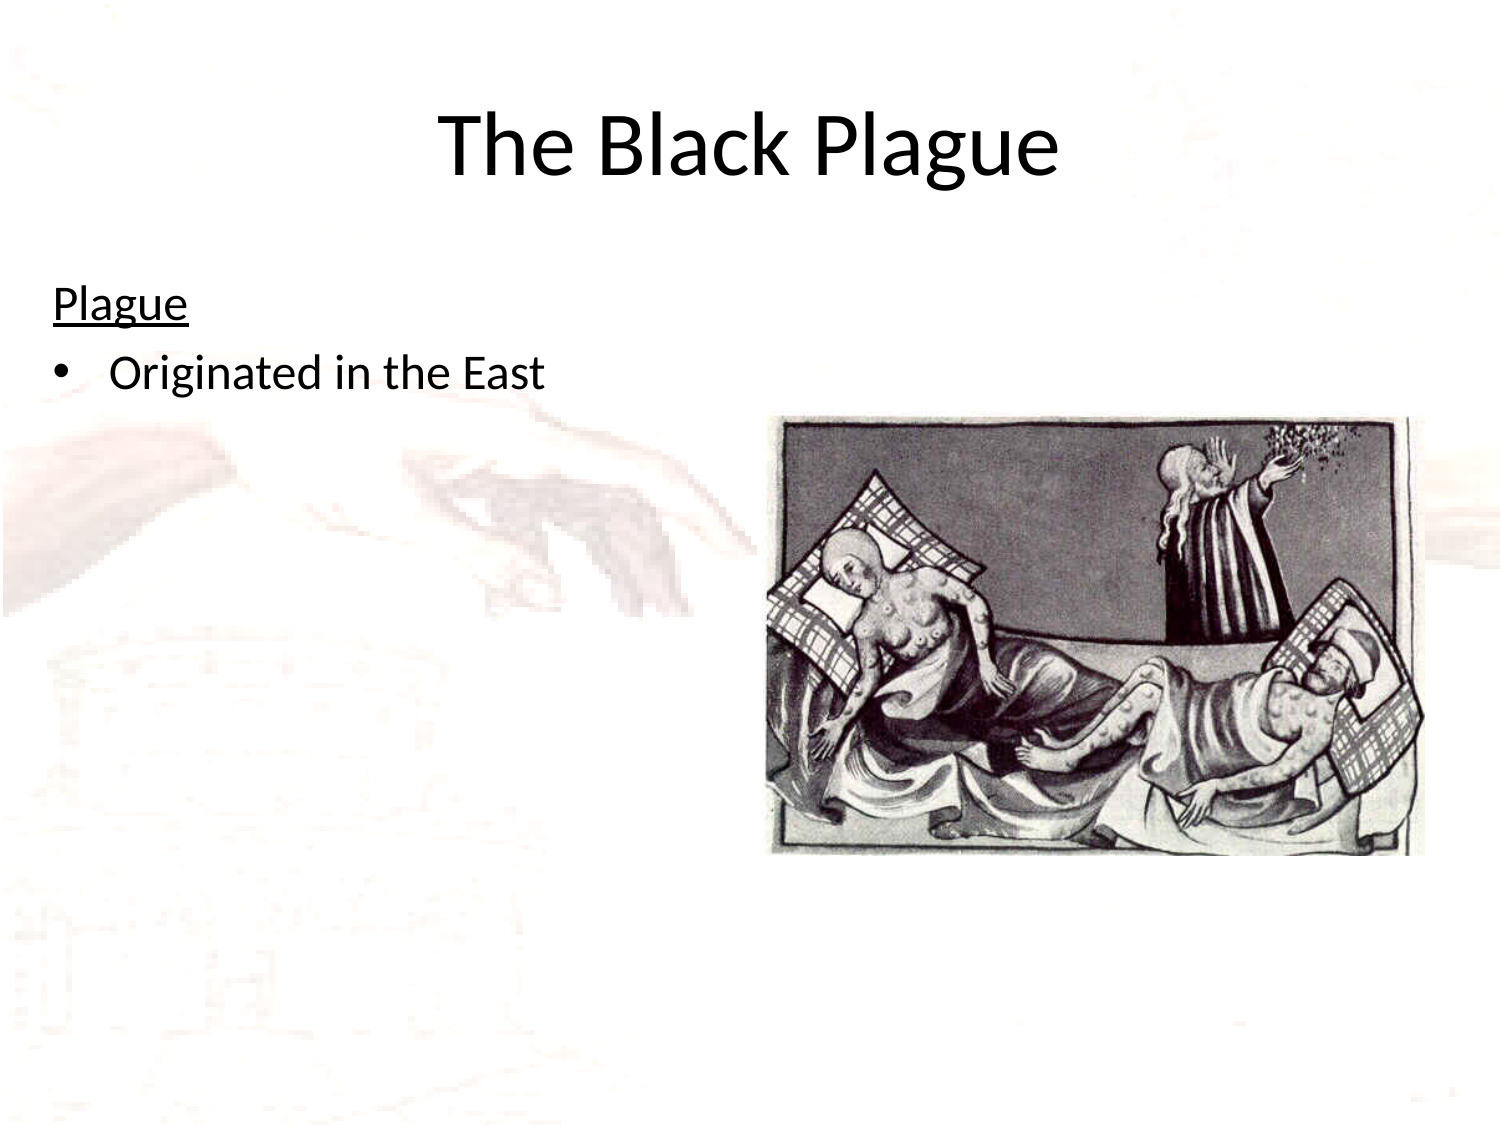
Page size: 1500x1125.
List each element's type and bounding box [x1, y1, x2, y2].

list [762, 411, 1426, 856]
picture [3, 4, 1500, 1125]
